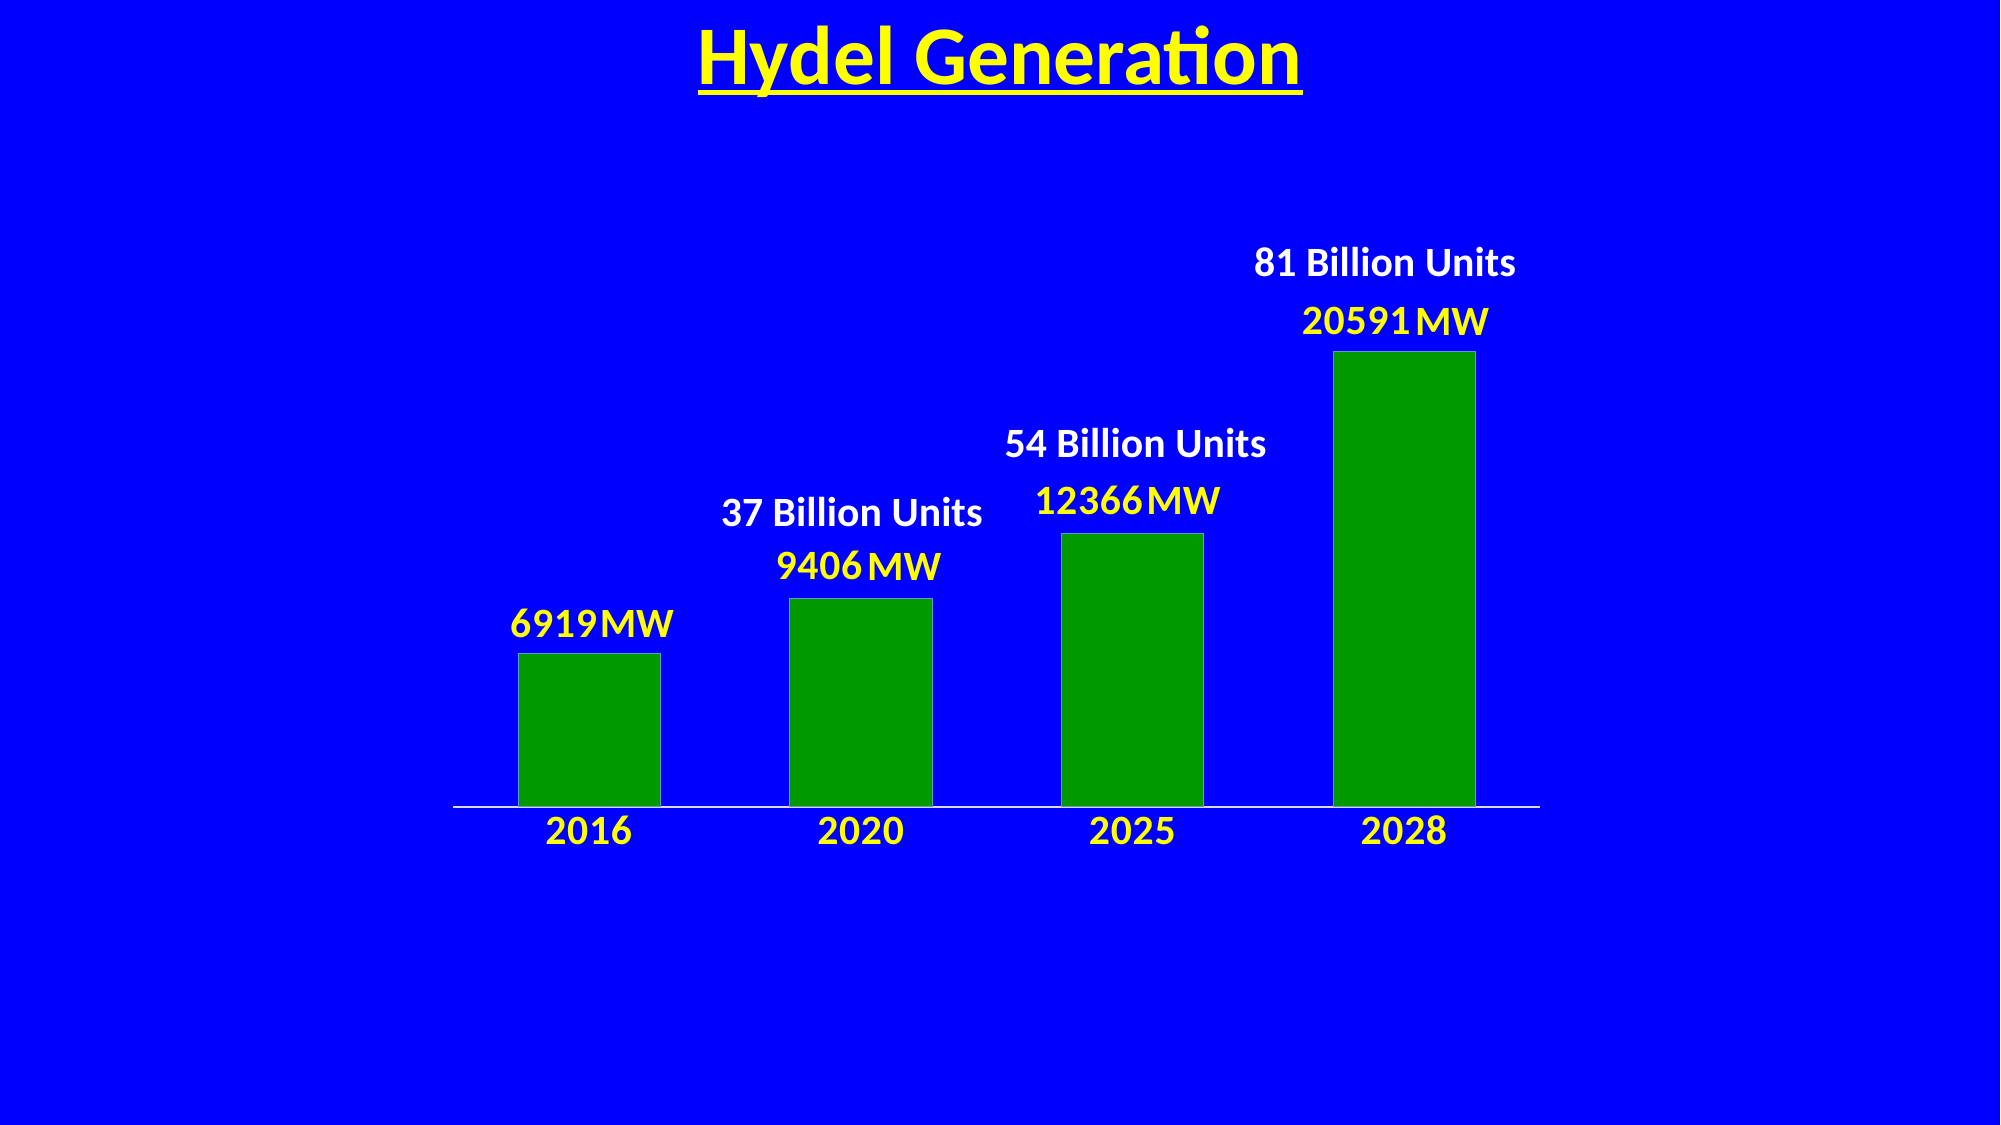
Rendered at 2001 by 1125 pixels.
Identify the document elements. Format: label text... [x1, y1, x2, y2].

text_box Hydel Generation [318, 0, 1682, 134]
chart [434, 229, 1574, 896]
